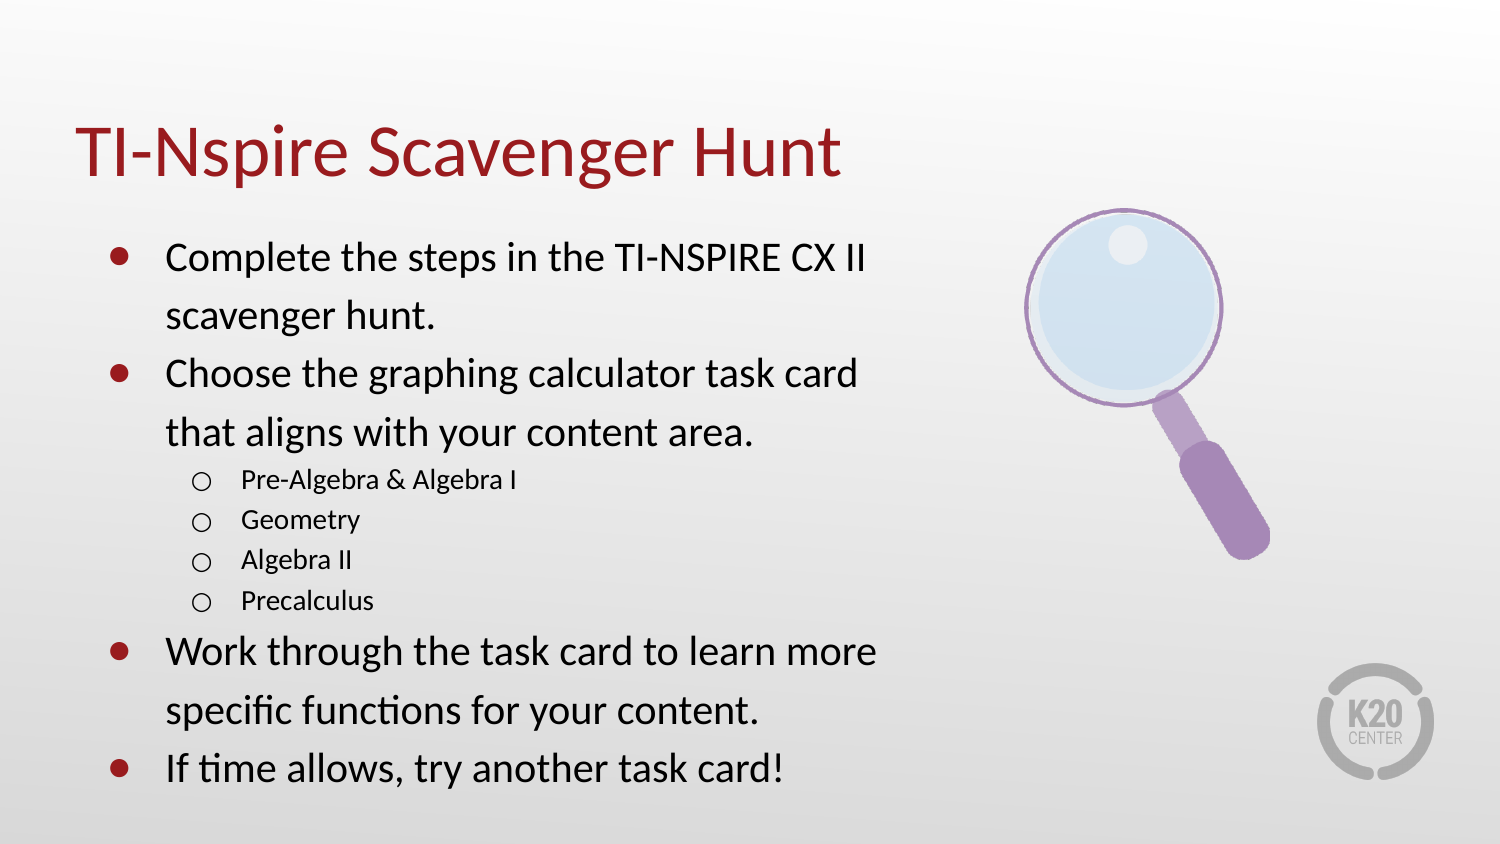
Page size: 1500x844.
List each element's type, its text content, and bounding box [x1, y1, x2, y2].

list Complete the steps in the TI-NSPIRE CX II scavenger hunt. Choose the graphing calculator task card that aligns with your content area. Pre-Algebra & Algebra I Geometry Algebra II Precalculus Work through the task card to learn more specific functions for your content. If time allows, try another task card! [75, 214, 899, 808]
title TI-Nspire Scavenger Hunt [75, 50, 1425, 191]
picture [1300, 646, 1451, 797]
picture [1023, 207, 1270, 560]
